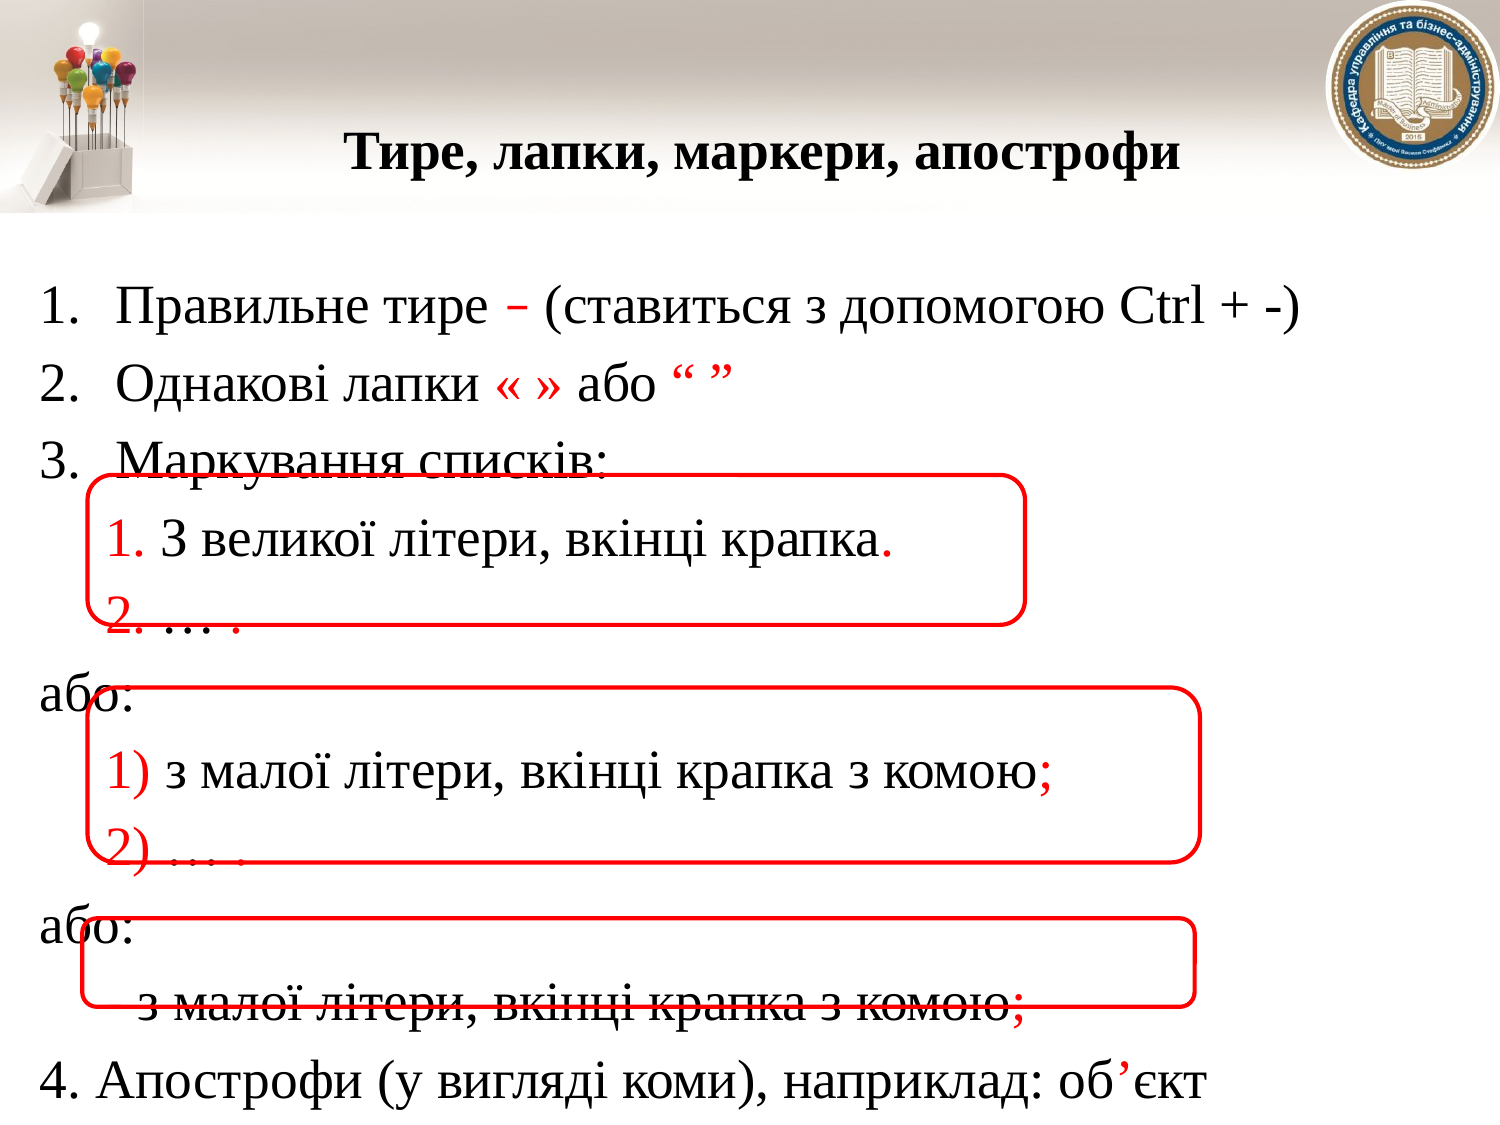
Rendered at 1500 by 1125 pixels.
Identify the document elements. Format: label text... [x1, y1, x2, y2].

list Тире, лапки, маркери, апострофи Правильне тире – (ставиться з допомогою Ctrl + -) Однакові лапки « » або “ ” Маркування списків: 1. З великої літери, вкінці крапка. 2. … . або: 1) з малої літери, вкінці крапка з комою; 2) … . або: - з малої літери, вкінці крапка з комою; 4. Апострофи (у вигляді коми), наприклад: об’єкт [24, 106, 1500, 1125]
text_box [80, 916, 1197, 1009]
text_box [85, 472, 1028, 627]
text_box [85, 685, 1203, 865]
picture [0, 0, 1500, 213]
